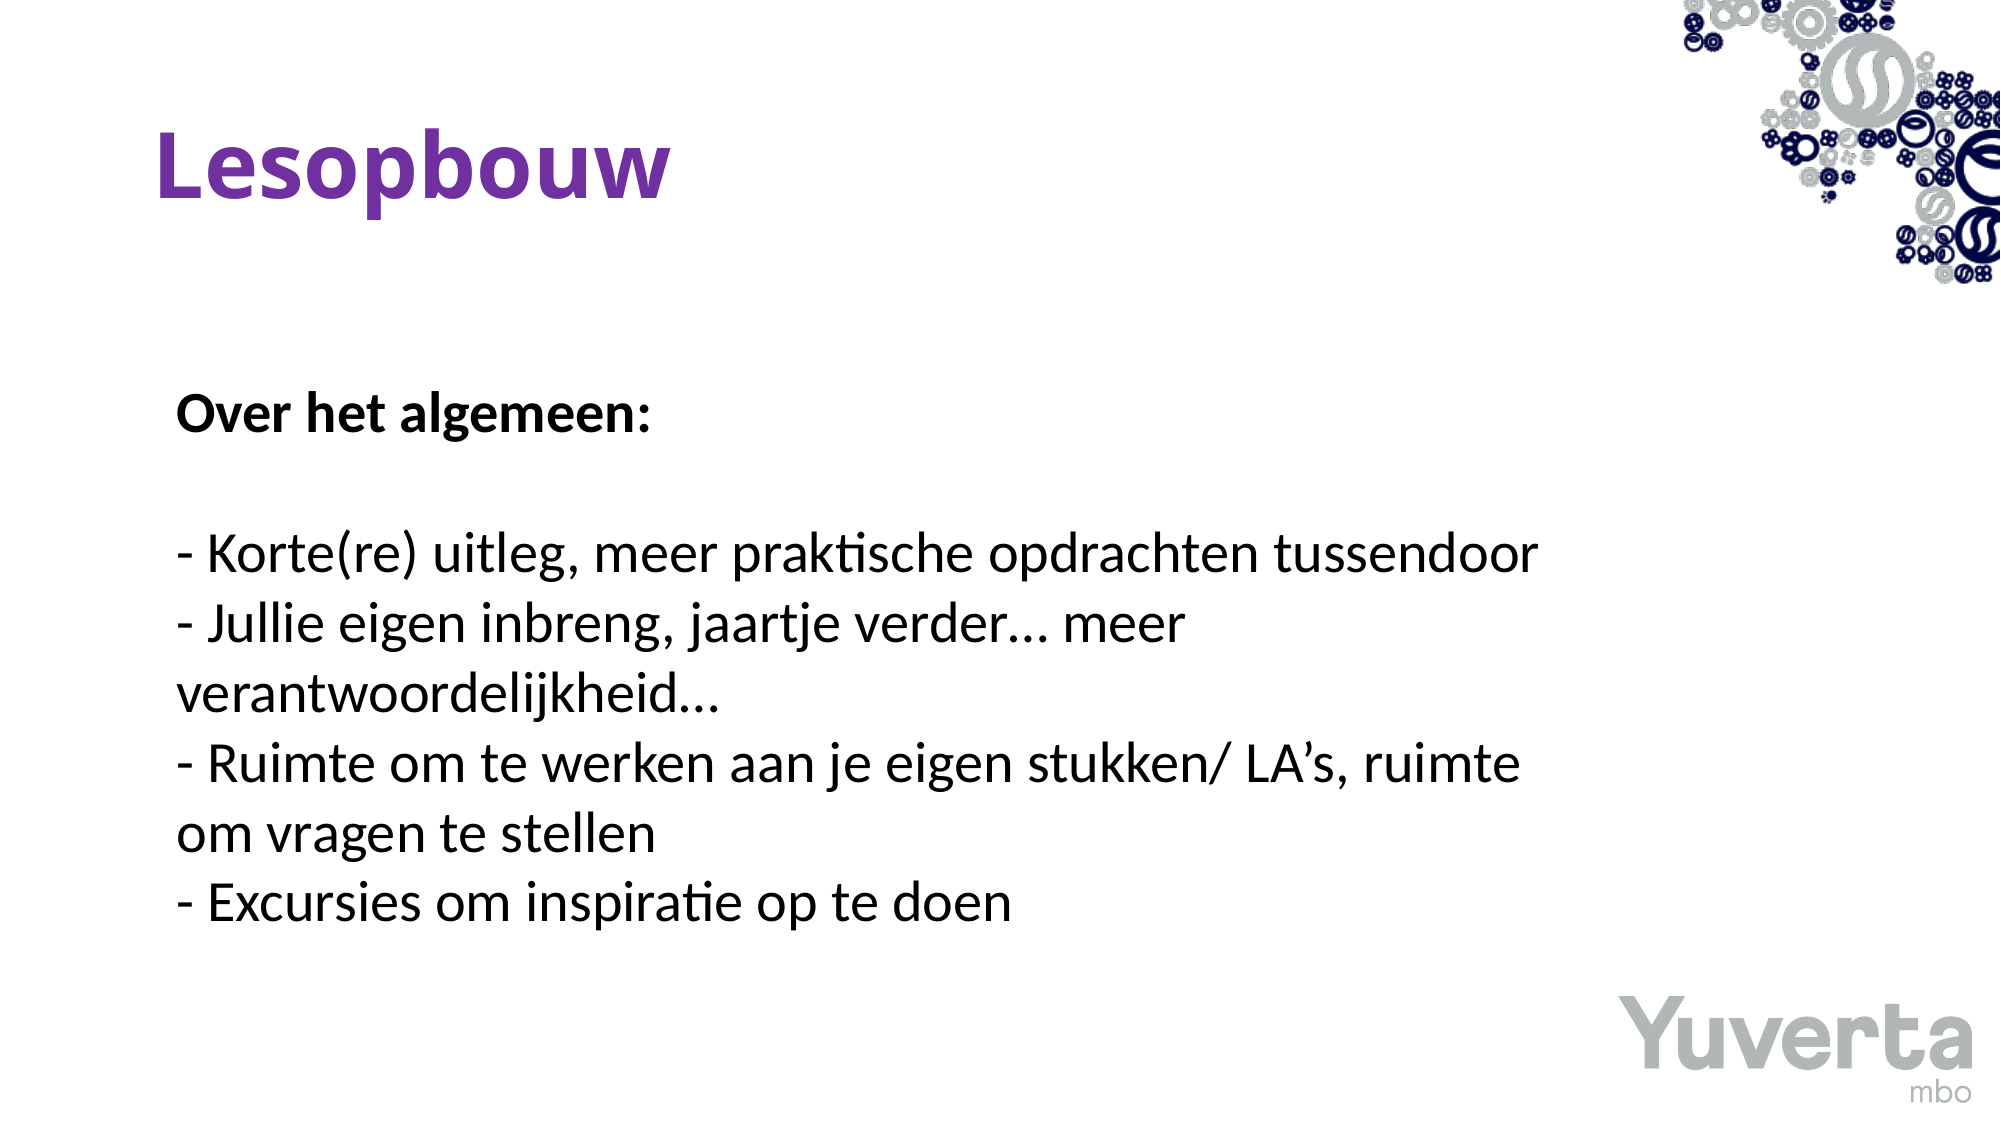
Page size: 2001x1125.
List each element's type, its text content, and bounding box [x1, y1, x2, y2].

text_box Over het algemeen: - Korte(re) uitleg, meer praktische opdrachten tussendoor - Jullie eigen inbreng, jaartje verder… meer verantwoordelijkheid… - Ruimte om te werken aan je eigen stukken/ LA’s, ruimte om vragen te stellen - Excursies om inspiratie op te doen [161, 366, 1588, 941]
title Lesopbouw [137, 59, 1863, 278]
picture [0, 0, 2000, 1125]
